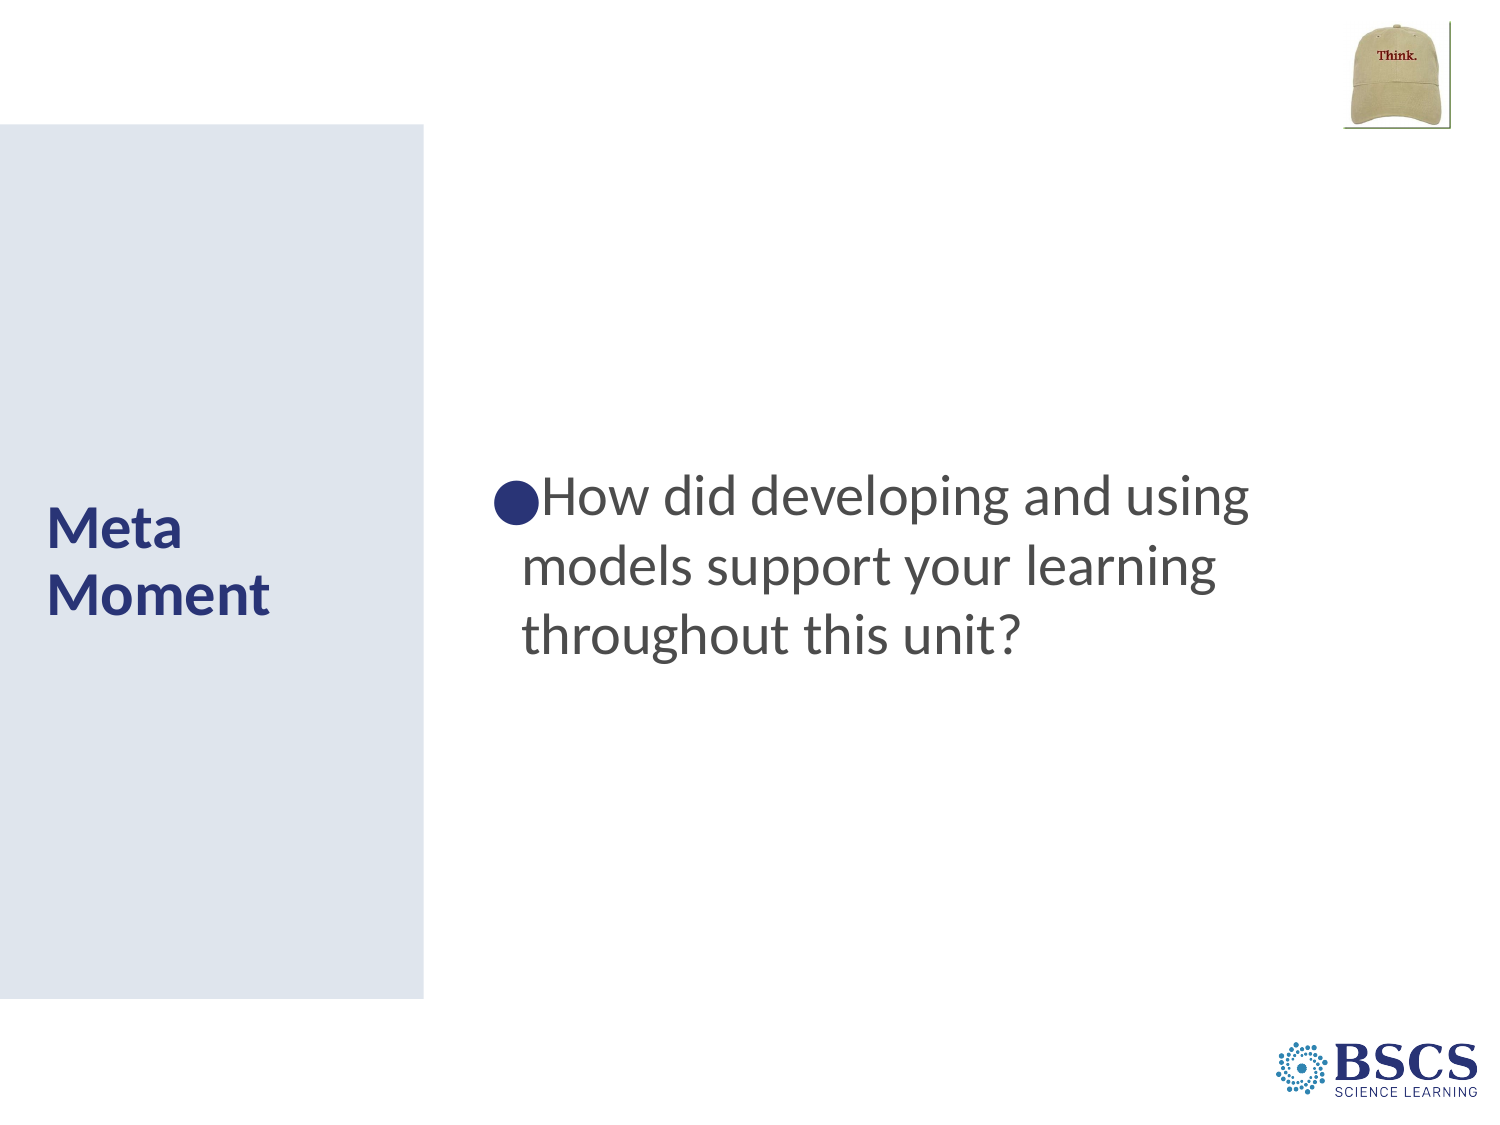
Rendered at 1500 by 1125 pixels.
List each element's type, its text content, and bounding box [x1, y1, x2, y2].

list How did developing and using models support your learning throughout this unit? [476, 141, 1376, 982]
picture [1343, 21, 1451, 129]
title Meta Moment [31, 184, 394, 940]
picture [1275, 1041, 1478, 1098]
